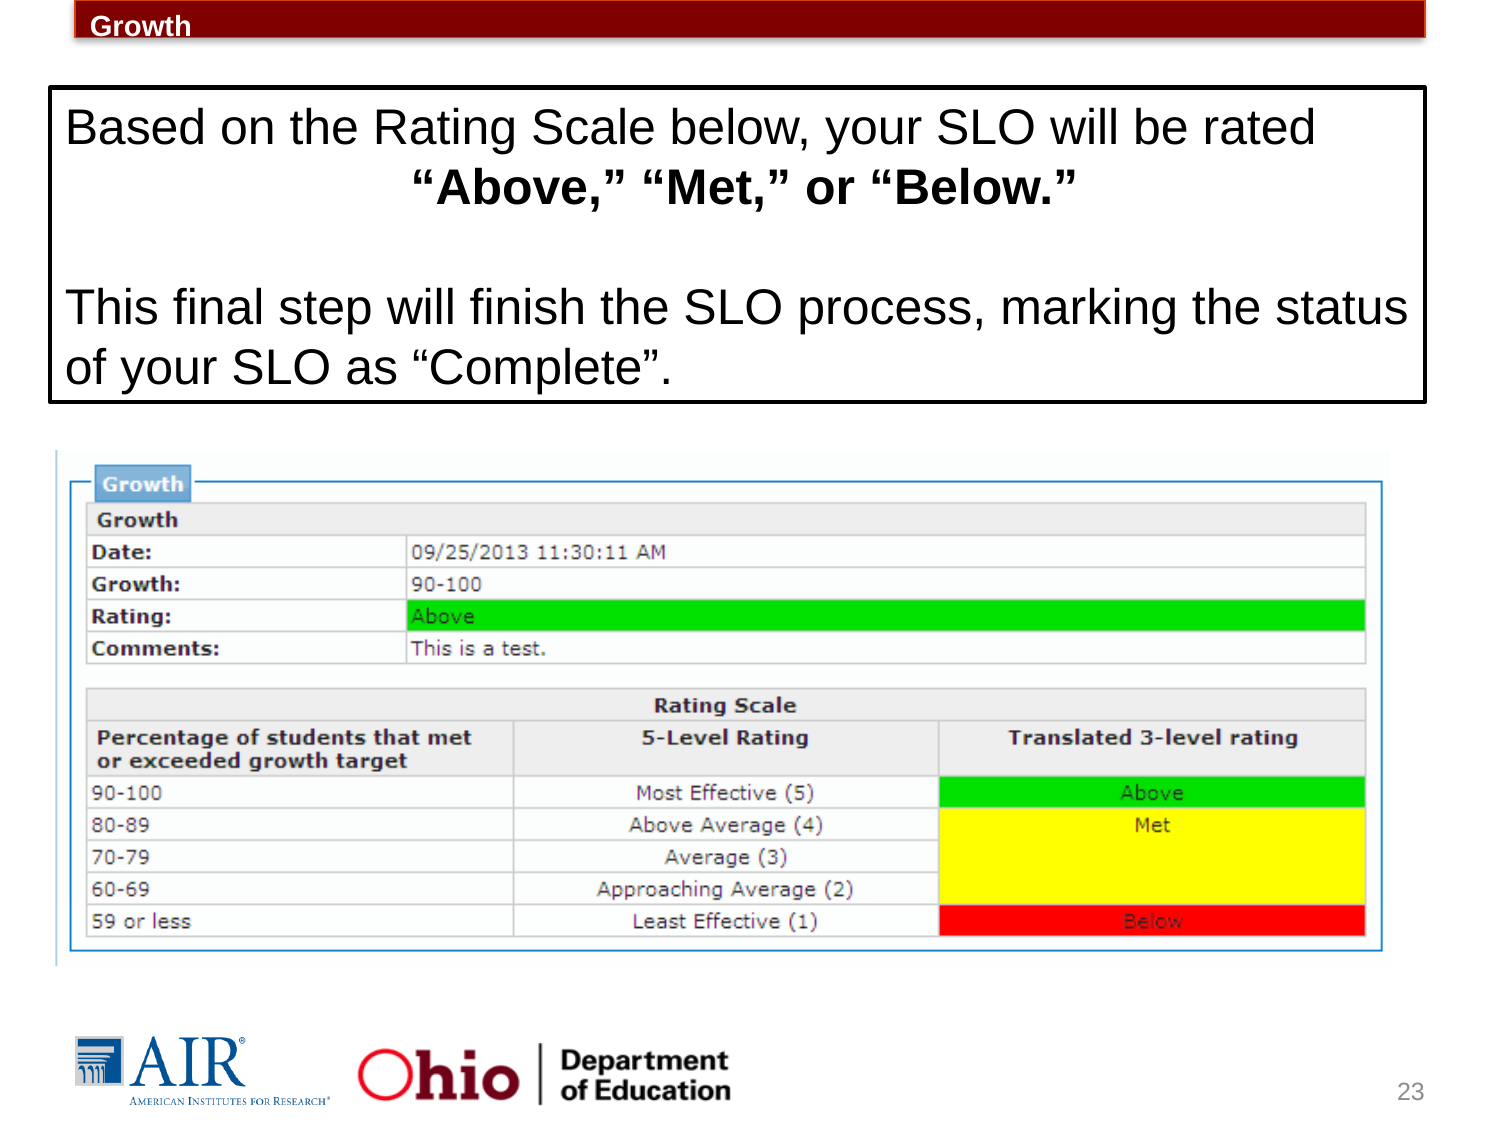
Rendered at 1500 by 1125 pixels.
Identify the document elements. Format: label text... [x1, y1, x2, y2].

picture [75, 1036, 330, 1105]
picture [353, 1039, 735, 1107]
slide_number 23 [1250, 1045, 1425, 1106]
picture [54, 449, 1391, 966]
text_box Growth [74, 0, 763, 50]
text_box Based on the Rating Scale below, your SLO will be rated “Above,” “Met,” or “Below.” This final step will finish the SLO process, marking the status of your SLO as “Complete”. [48, 85, 1427, 404]
